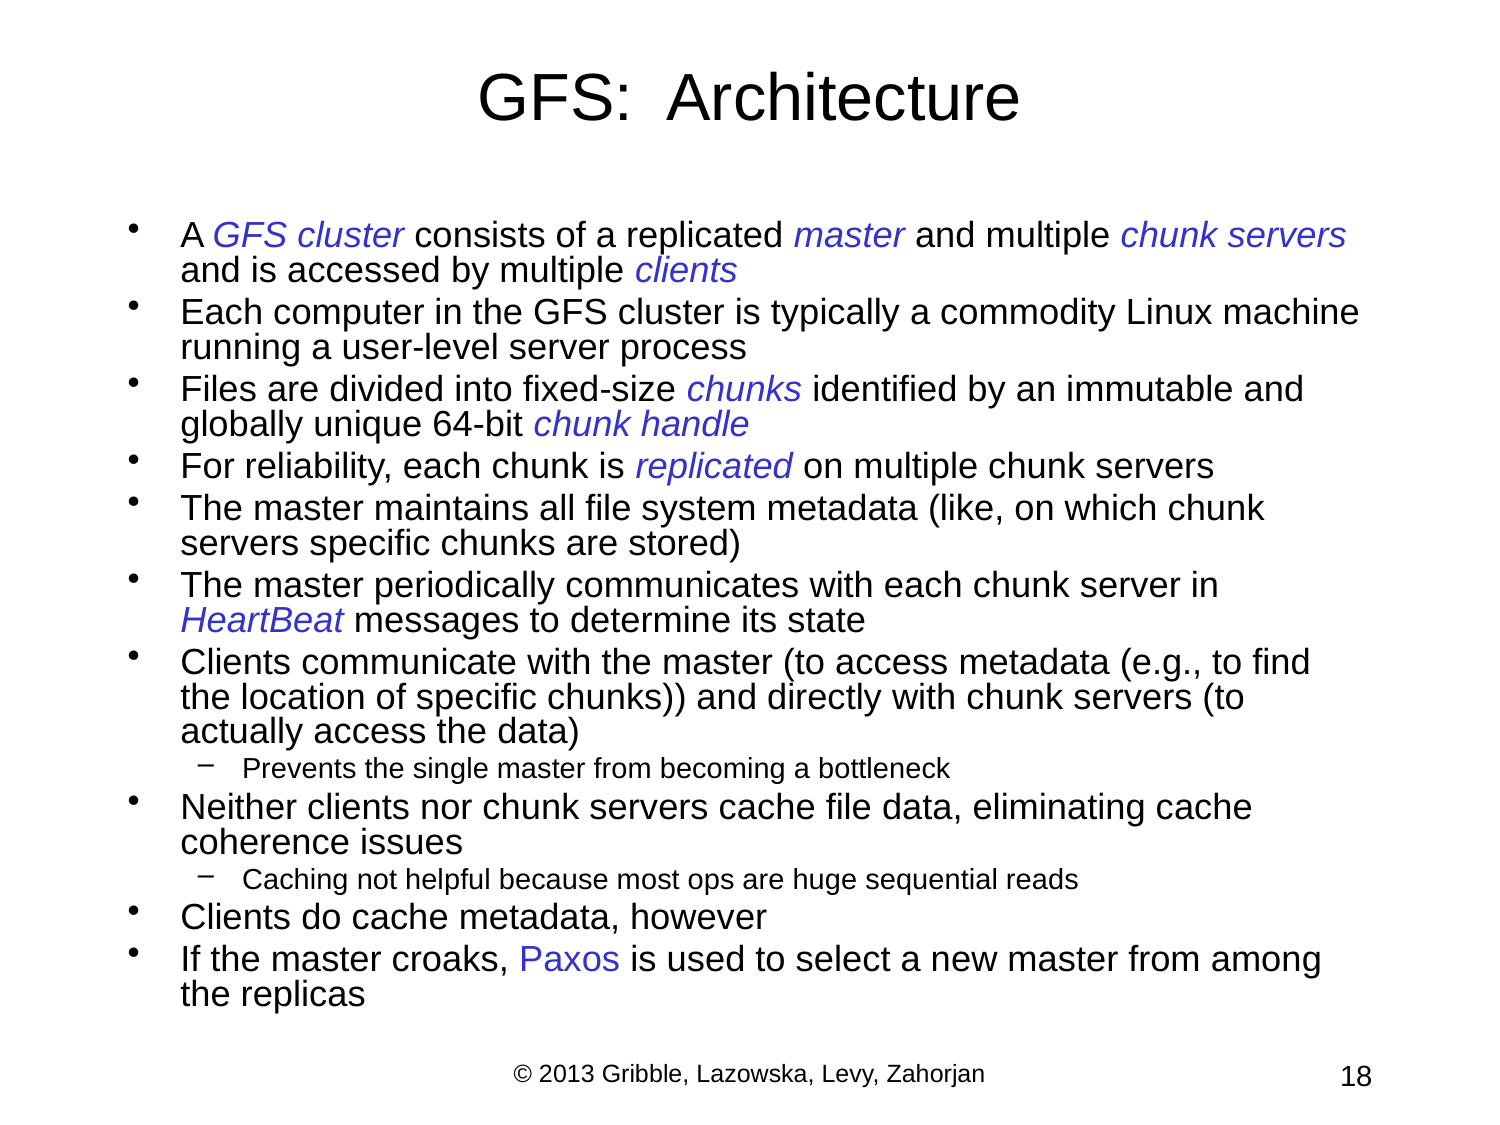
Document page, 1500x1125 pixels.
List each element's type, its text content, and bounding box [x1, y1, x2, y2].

title GFS: Architecture [112, 37, 1388, 150]
list A GFS cluster consists of a replicated master and multiple chunk servers and is accessed by multiple clients Each computer in the GFS cluster is typically a commodity Linux machine running a user-level server process Files are divided into fixed-size chunks identified by an immutable and globally unique 64-bit chunk handle For reliability, each chunk is replicated on multiple chunk servers The master maintains all file system metadata (like, on which chunk servers specific chunks are stored) The master periodically communicates with each chunk server in HeartBeat messages to determine its state Clients communicate with the master (to access metadata (e.g., to find the location of specific chunks)) and directly with chunk servers (to actually access the data) Prevents the single master from becoming a bottleneck Neither clients nor chunk servers cache file data, eliminating cache coherence issues Caching not helpful because most ops are huge sequential reads Clients do cache metadata, however If the master croaks, Paxos is used to select a new master from among the replicas [112, 212, 1388, 1025]
slide_number 18 [1074, 1050, 1388, 1100]
footer © 2013 Gribble, Lazowska, Levy, Zahorjan [437, 1050, 1063, 1100]
